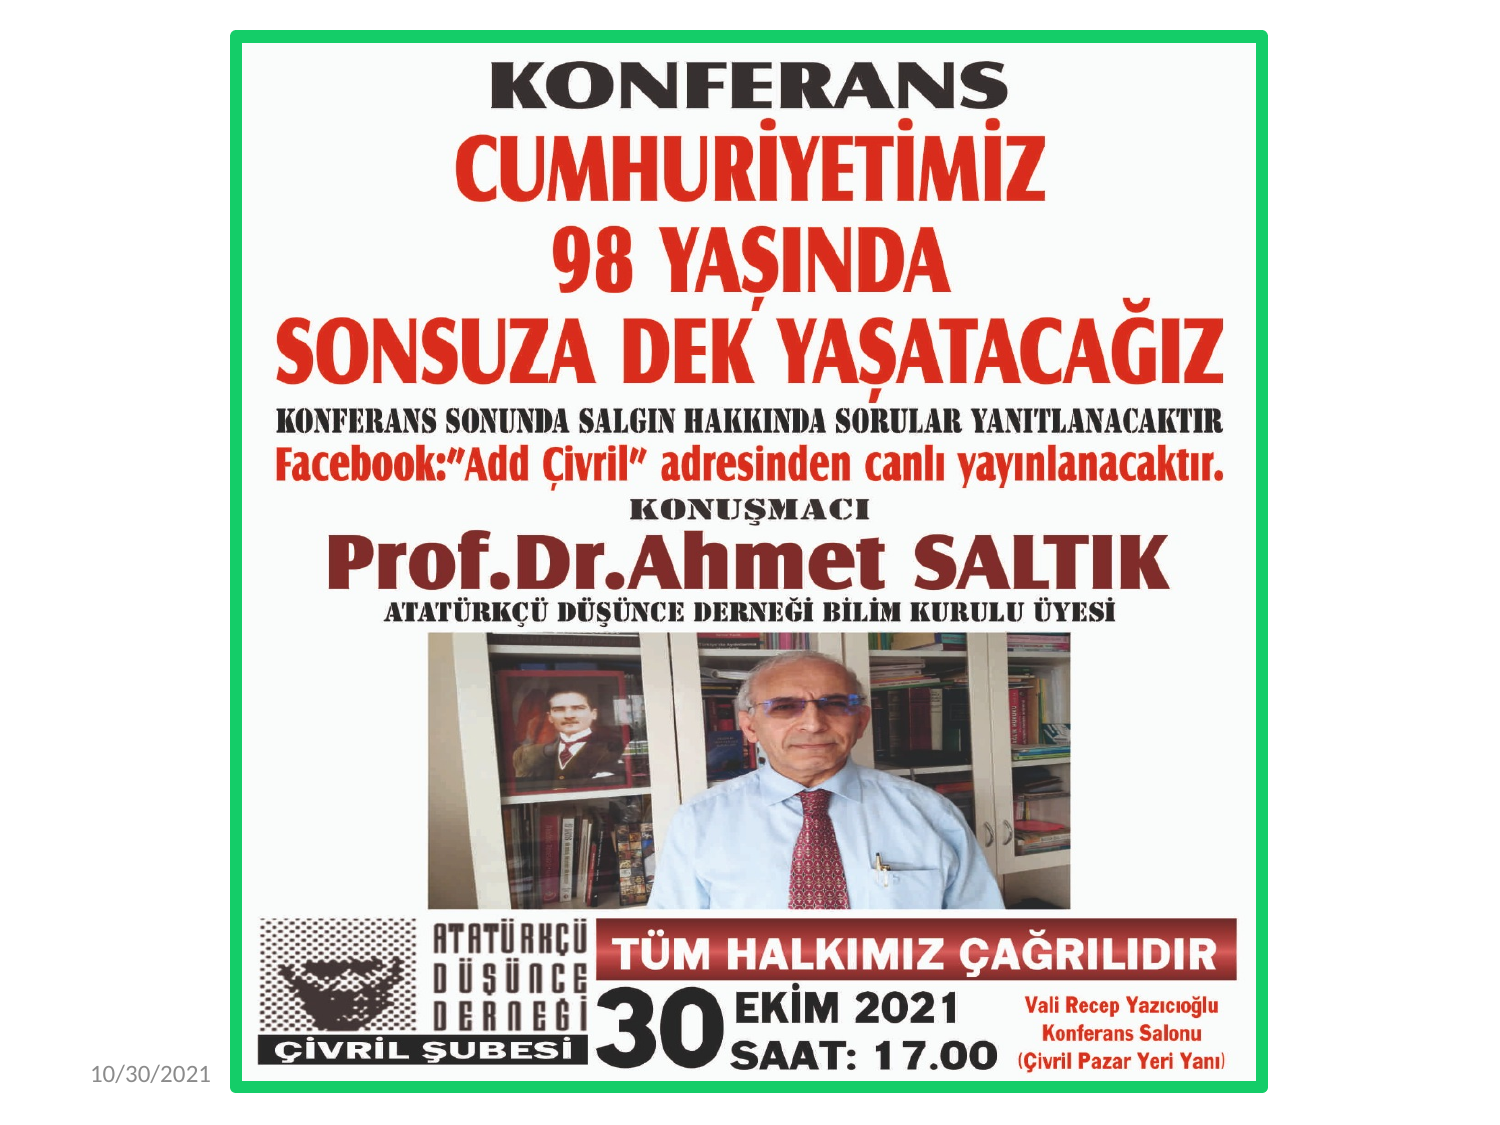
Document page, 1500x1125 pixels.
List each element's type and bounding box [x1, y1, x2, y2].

picture [241, 42, 1256, 1082]
slide_number [1074, 1042, 1425, 1103]
slide_number [75, 1042, 425, 1103]
